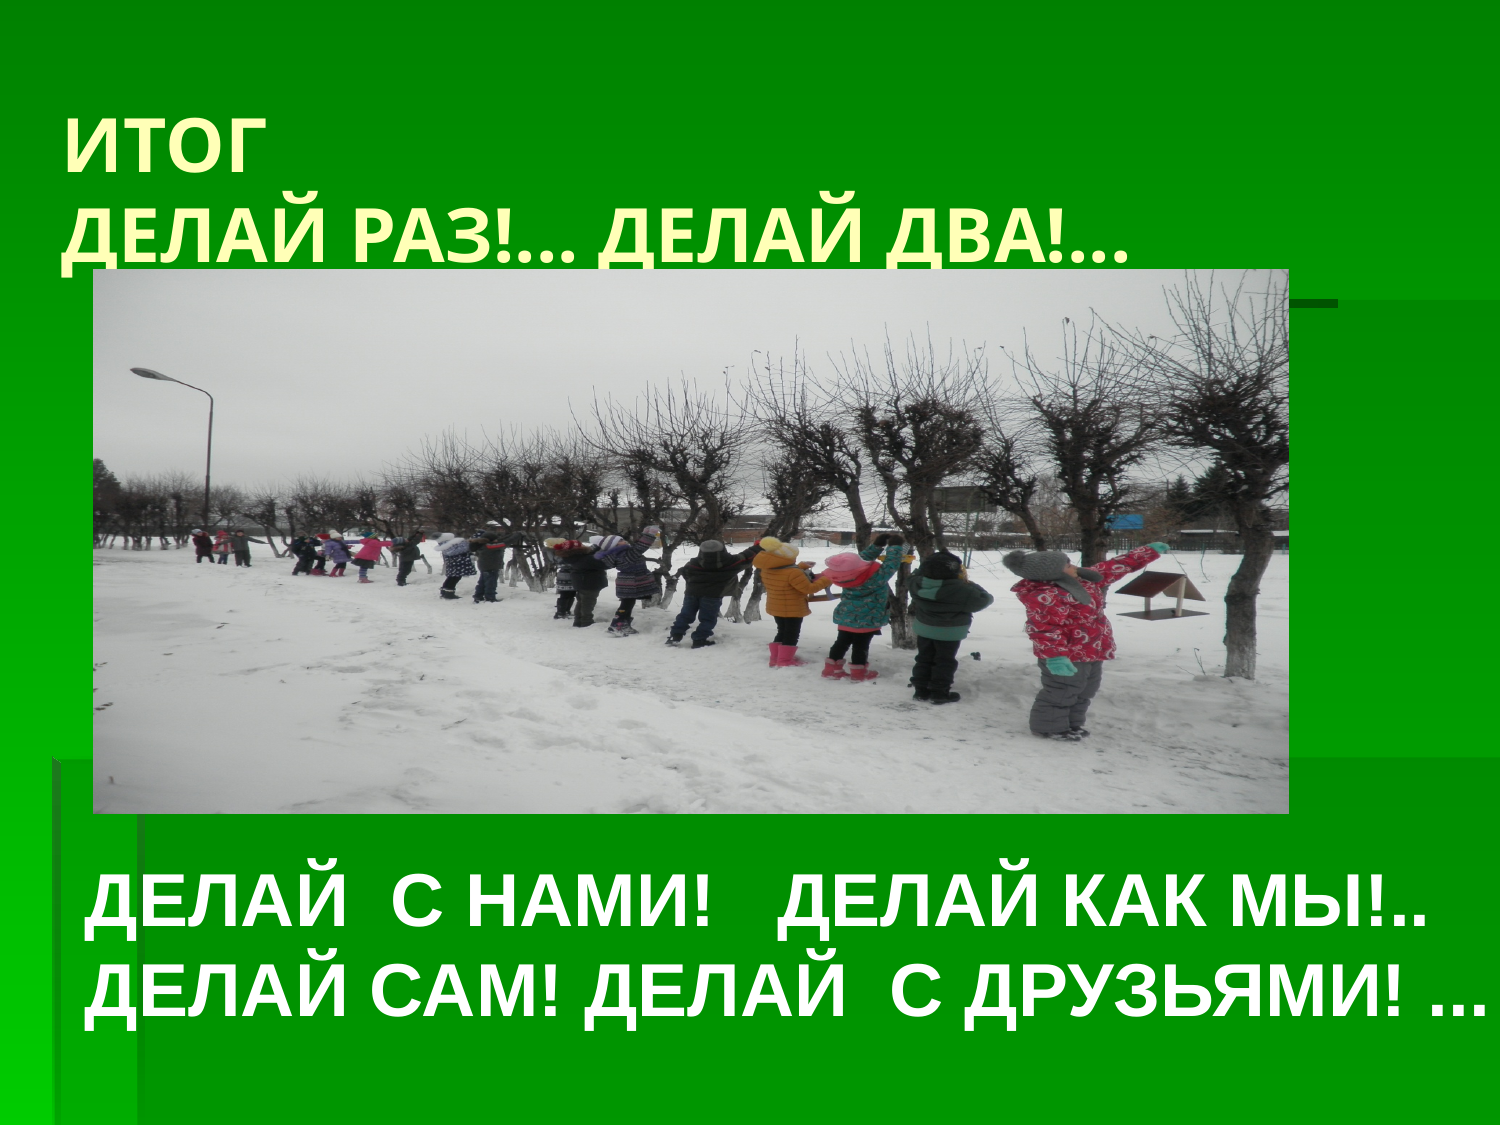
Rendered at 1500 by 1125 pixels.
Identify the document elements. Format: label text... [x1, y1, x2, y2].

title ИТОГ ДЕЛАЙ РАЗ!... ДЕЛАЙ ДВА!... [46, 70, 1423, 306]
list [93, 269, 1290, 814]
text_box ДЕЛАЙ С НАМИ! ДЕЛАЙ КАК МЫ!.. ДЕЛАЙ САМ! ДЕЛАЙ С ДРУЗЬЯМИ! ... [70, 843, 1500, 1039]
